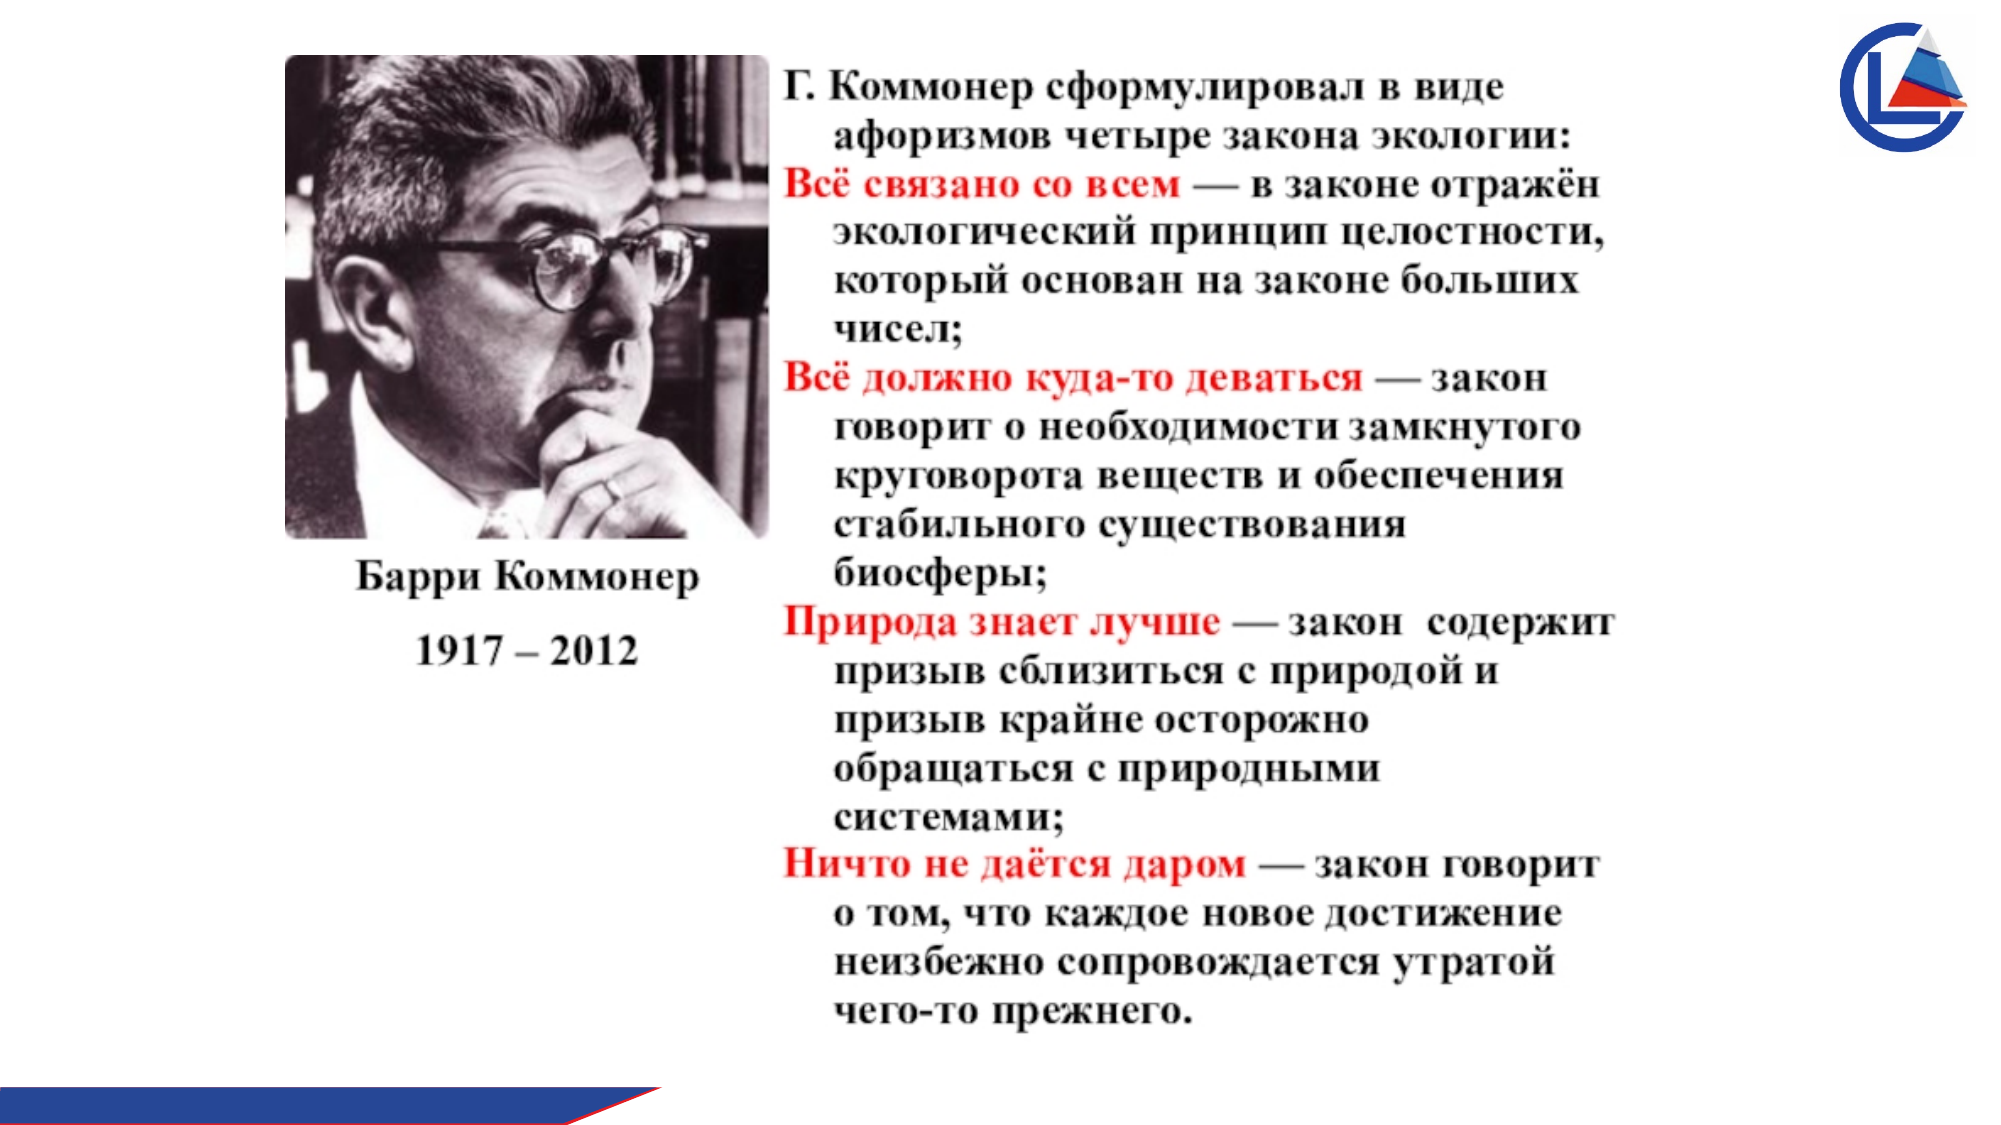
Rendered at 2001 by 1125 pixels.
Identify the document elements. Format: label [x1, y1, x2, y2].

picture [1839, 14, 1976, 157]
list [285, 55, 1637, 1069]
